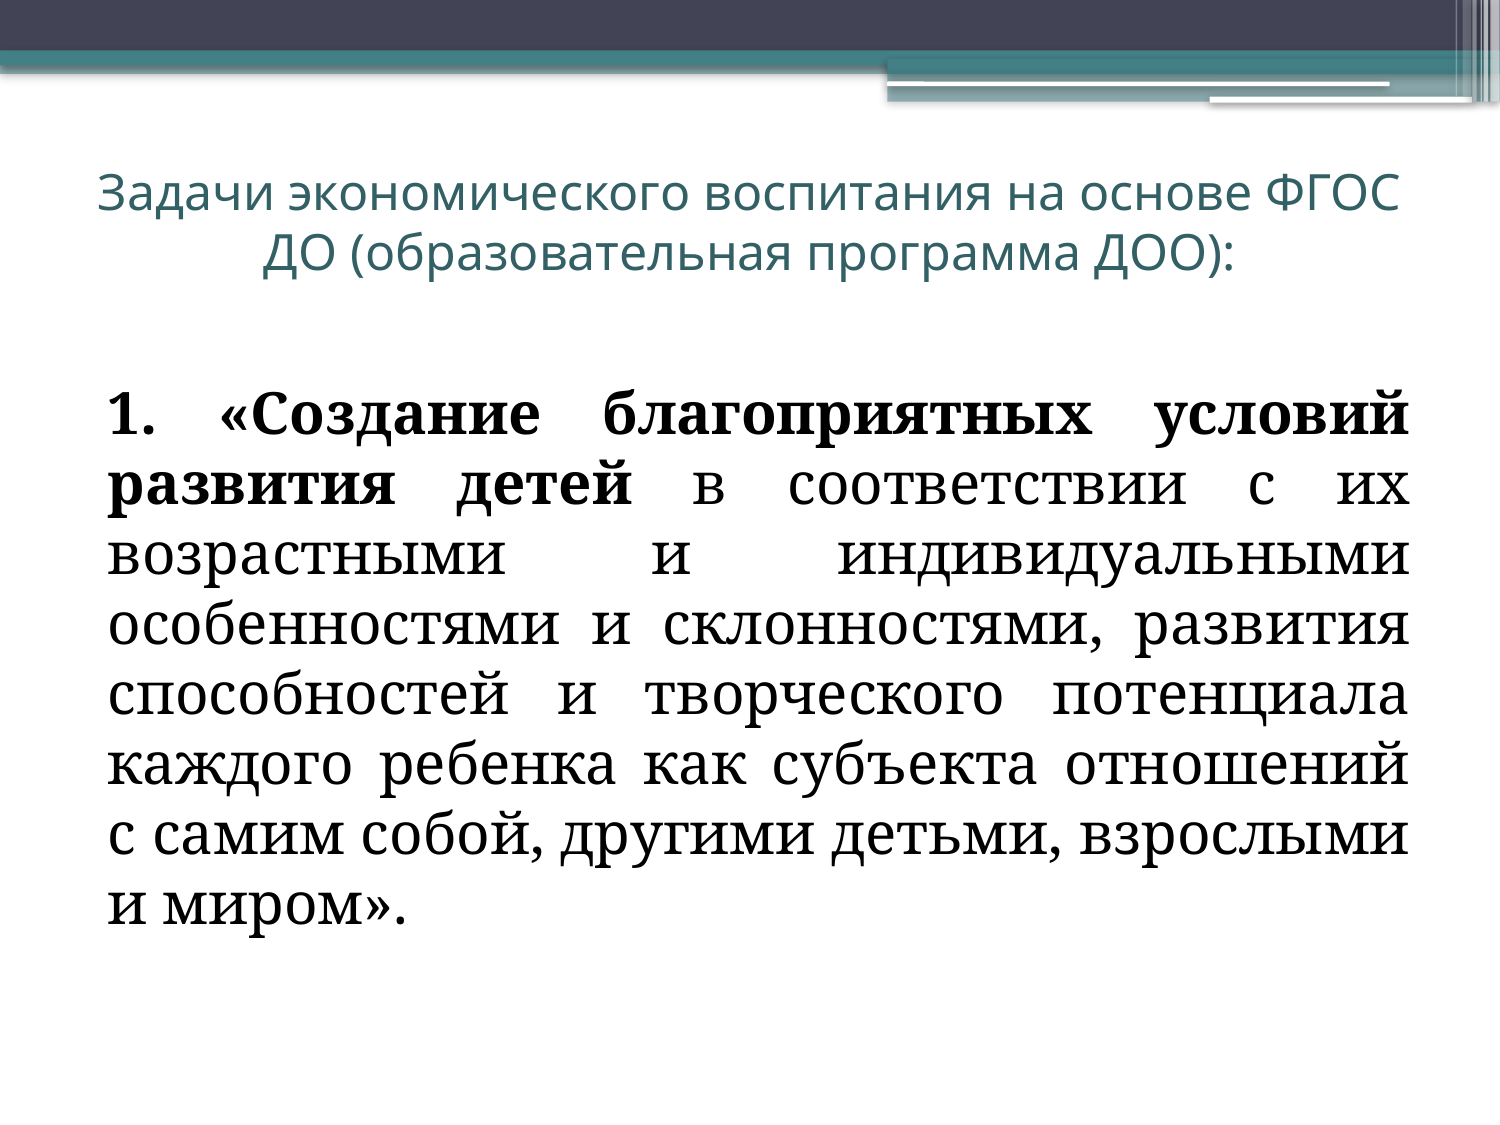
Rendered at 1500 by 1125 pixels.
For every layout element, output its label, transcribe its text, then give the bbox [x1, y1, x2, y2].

list 1. «Создание благоприятных условий развития детей в соответствии с их возрастными и индивидуальными особенностями и склонностями, развития способностей и творческого потенциала каждого ребенка как субъекта отношений с самим собой, другими детьми, взрослыми и миром». [75, 368, 1425, 1079]
title Задачи экономического воспитания на основе ФГОС ДО (образовательная программа ДОО): [75, 125, 1425, 315]
